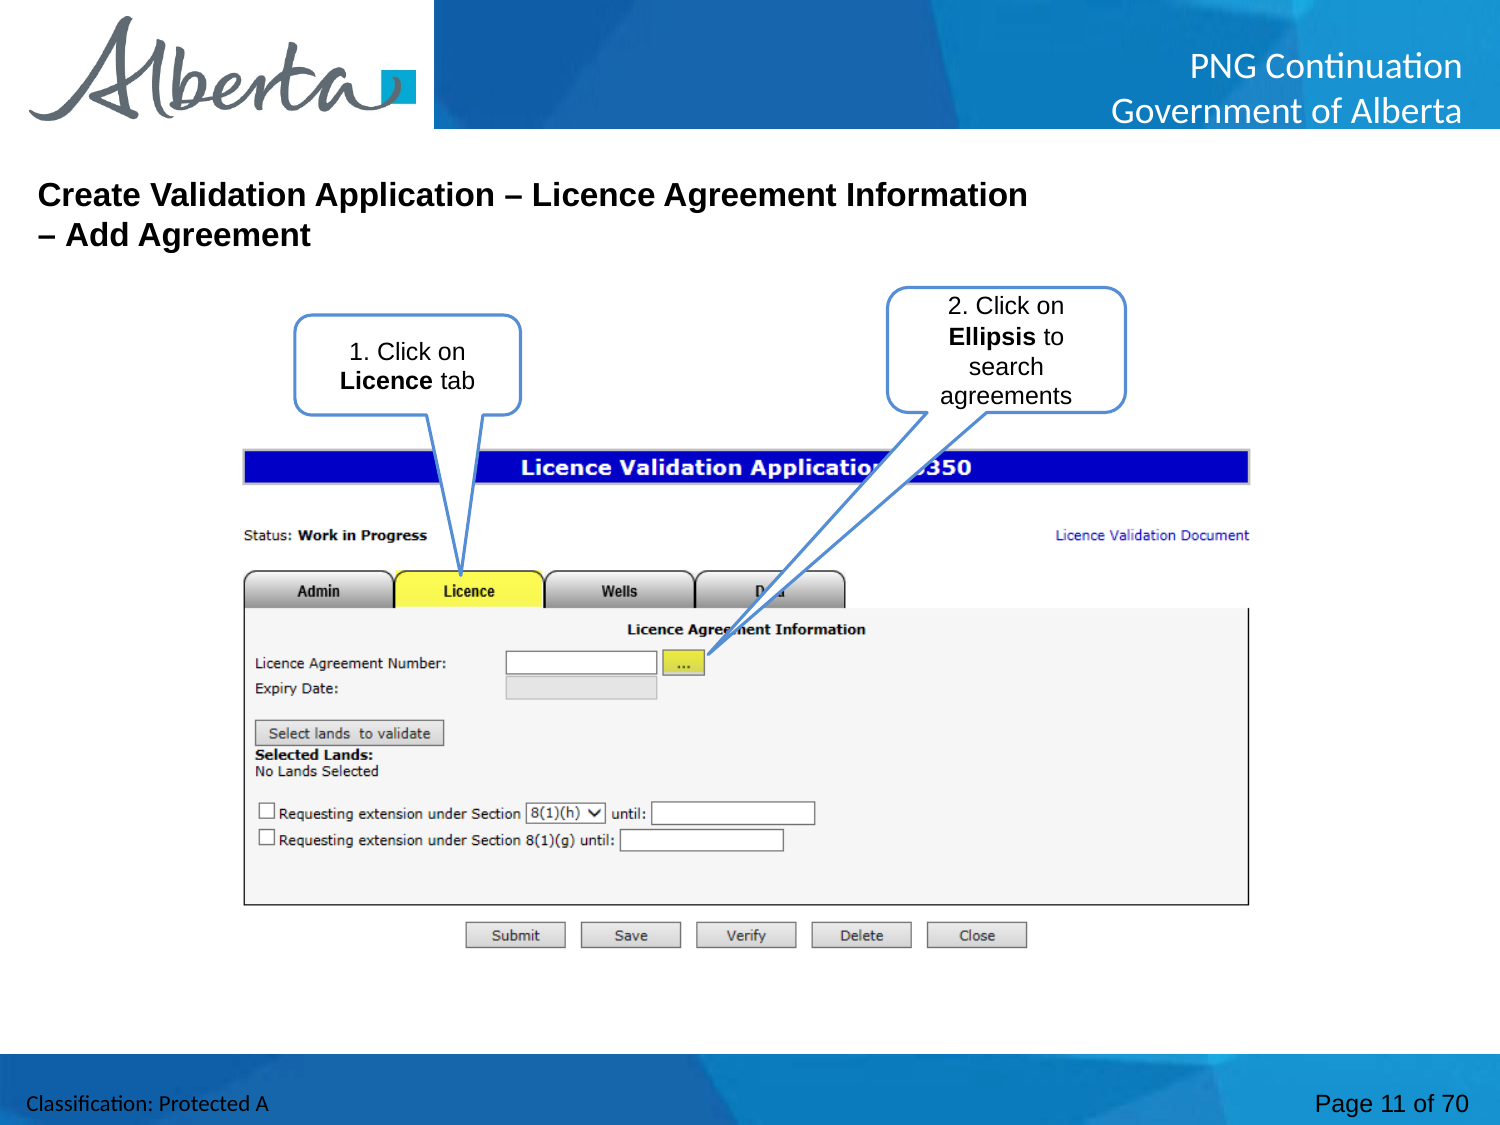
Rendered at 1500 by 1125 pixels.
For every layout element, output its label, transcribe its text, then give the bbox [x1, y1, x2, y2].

text_box 1. Click on Licence tab [292, 312, 523, 439]
picture [434, 0, 1500, 129]
picture [0, 1054, 1500, 1125]
title Create Validation Application – Licence Agreement Information – Add Agreement [37, 173, 1320, 255]
text_box 2. Click on Ellipsis to search agreements [885, 285, 1128, 439]
picture [29, 16, 416, 121]
picture [235, 440, 1258, 953]
